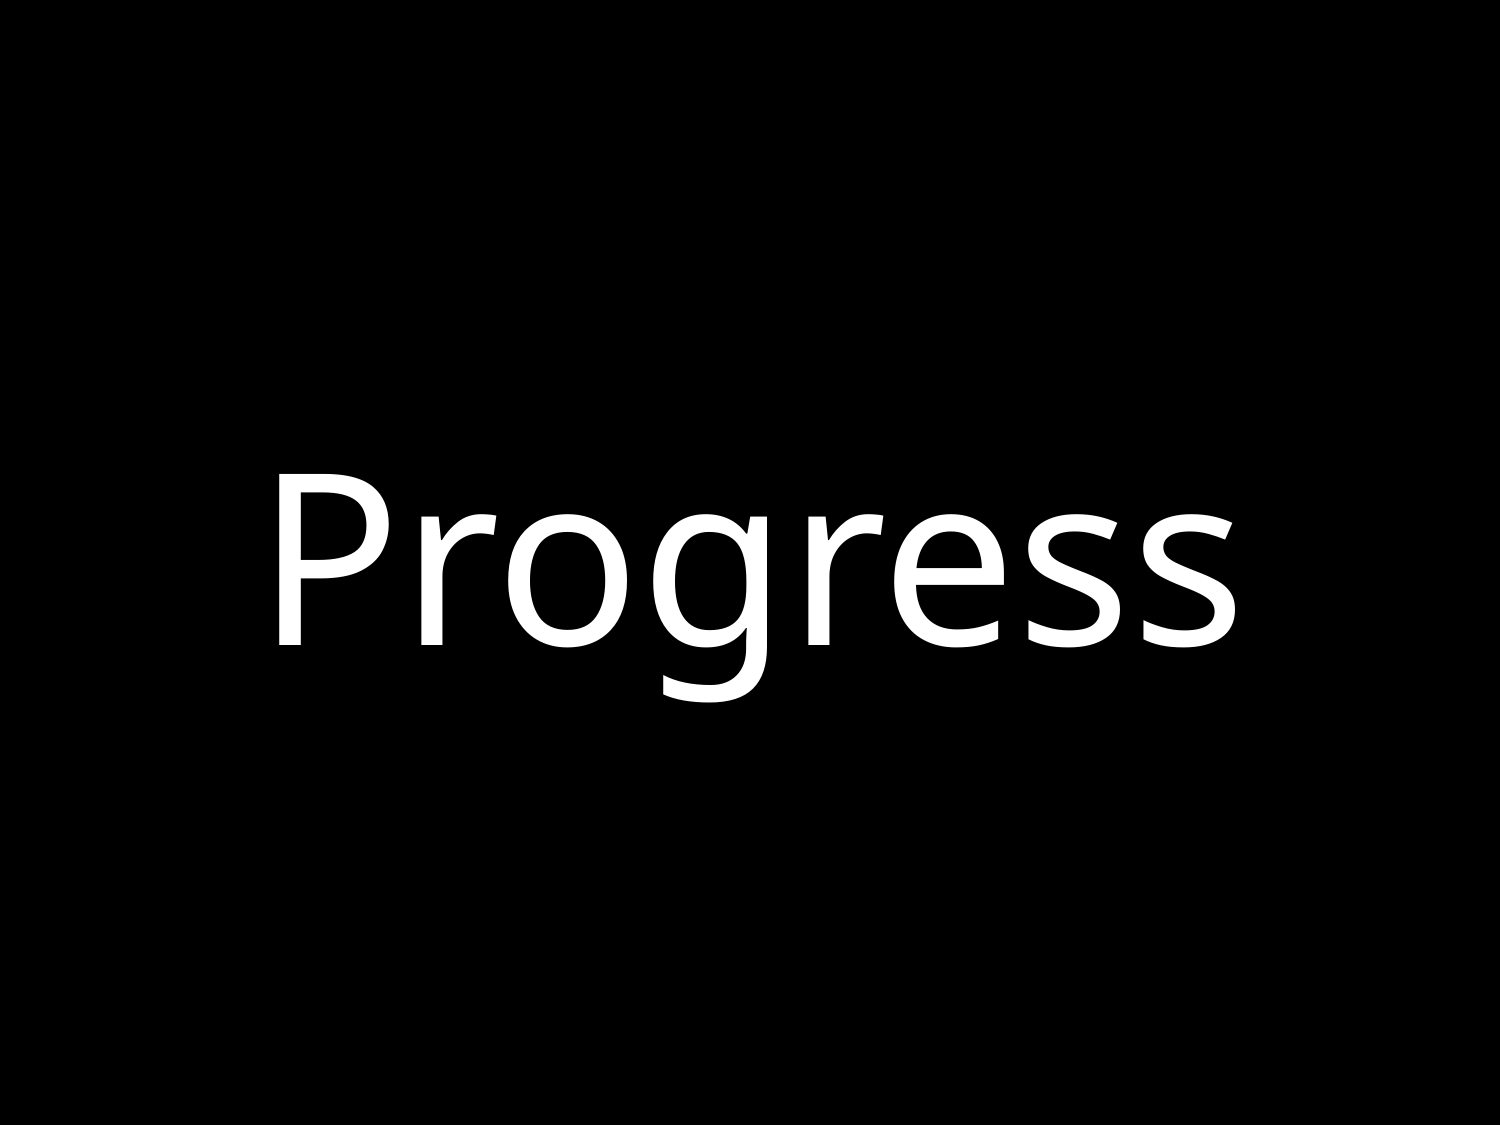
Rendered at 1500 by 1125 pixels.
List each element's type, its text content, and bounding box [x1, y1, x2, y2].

title Progress [76, 456, 1427, 644]
